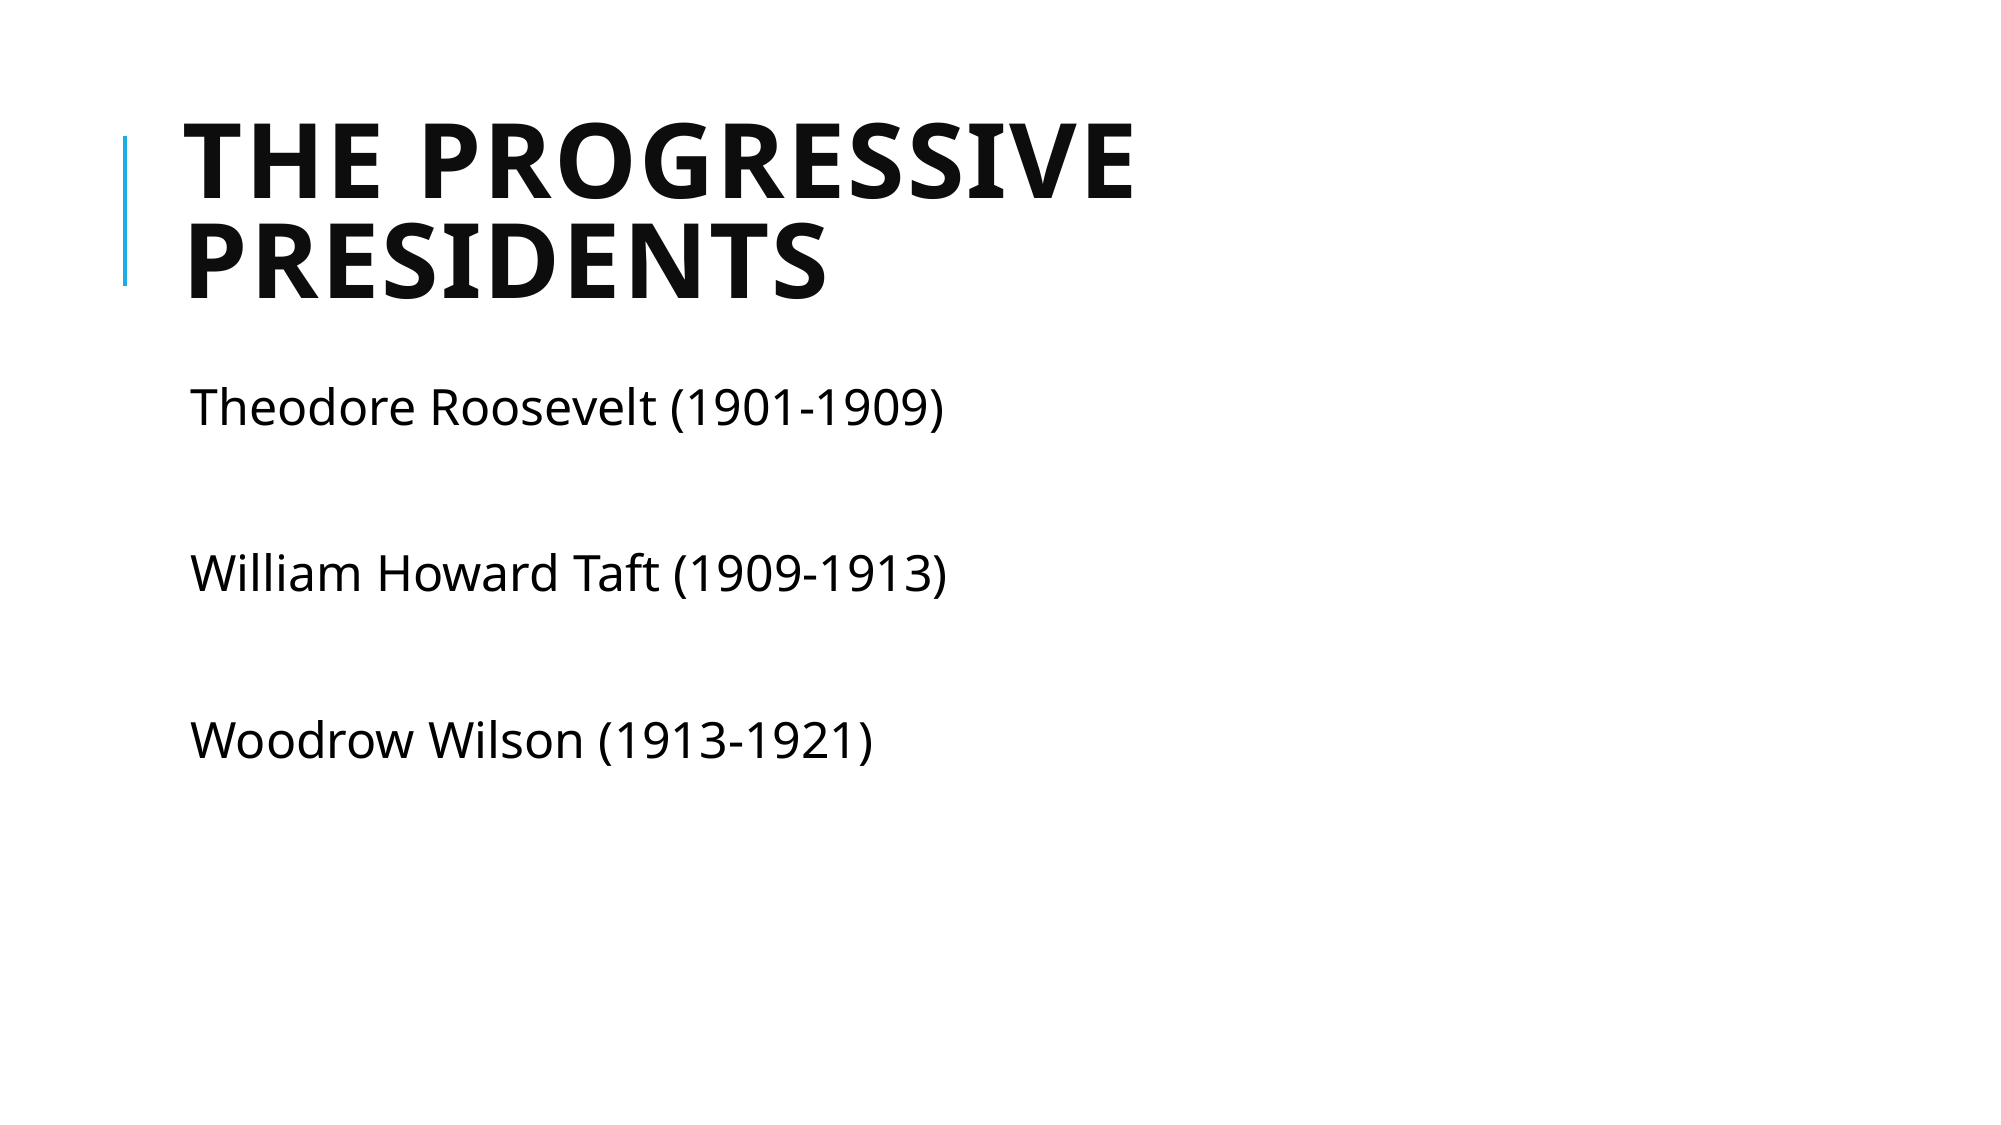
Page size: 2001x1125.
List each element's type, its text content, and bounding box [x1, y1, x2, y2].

title The Progressive Presidents [168, 96, 1763, 342]
list Theodore Roosevelt (1901-1909) William Howard Taft (1909-1913) Woodrow Wilson (1913-1921) [168, 375, 1763, 1035]
